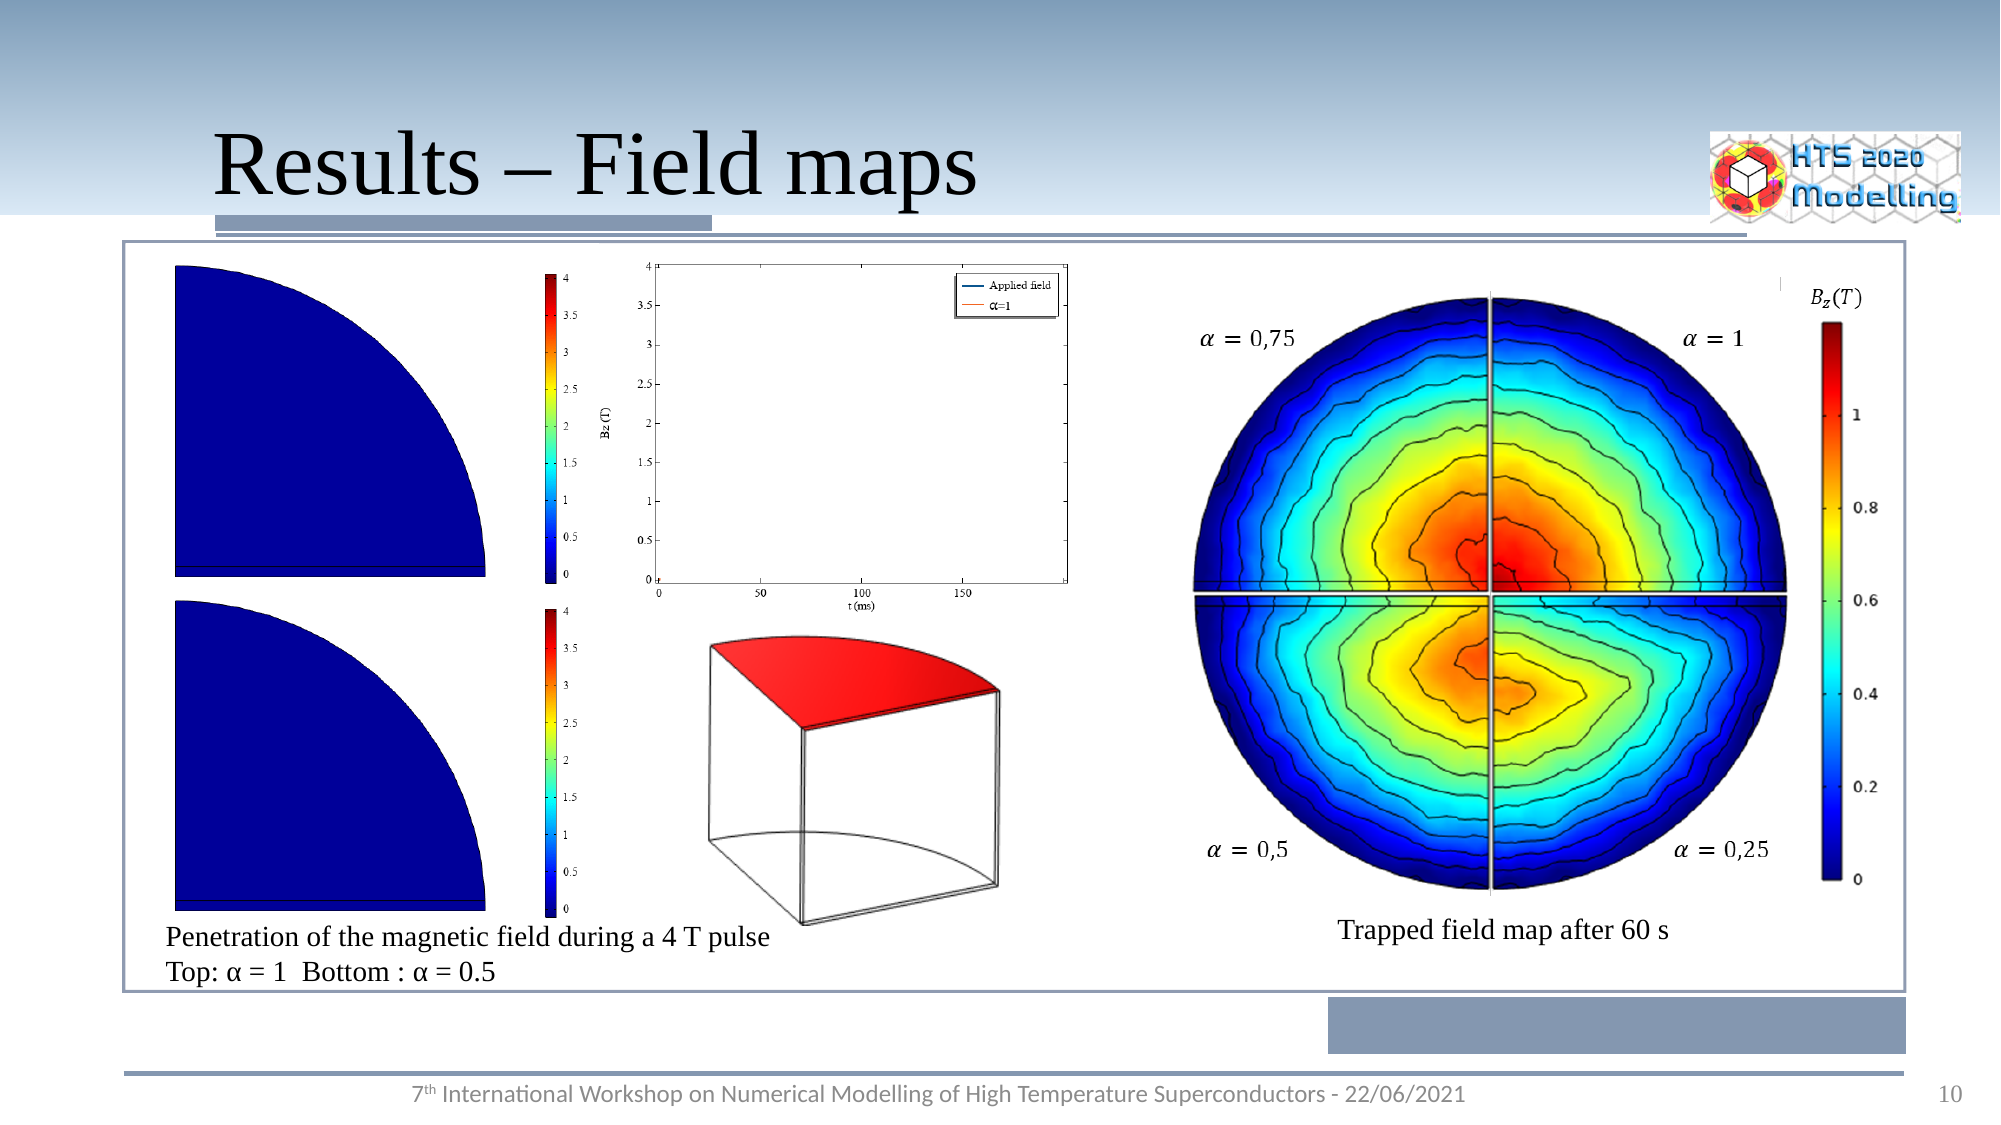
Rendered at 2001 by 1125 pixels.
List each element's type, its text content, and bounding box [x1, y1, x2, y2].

footer 7th International Workshop on Numerical Modelling of High Temperature Superconductors - 22/06/2021 [30, 1067, 1844, 1118]
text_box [1135, 260, 1892, 954]
slide_number 10 [1891, 1067, 1978, 1118]
title Results – Field maps [197, 87, 1691, 242]
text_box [126, 243, 1072, 996]
picture [1710, 117, 1961, 237]
